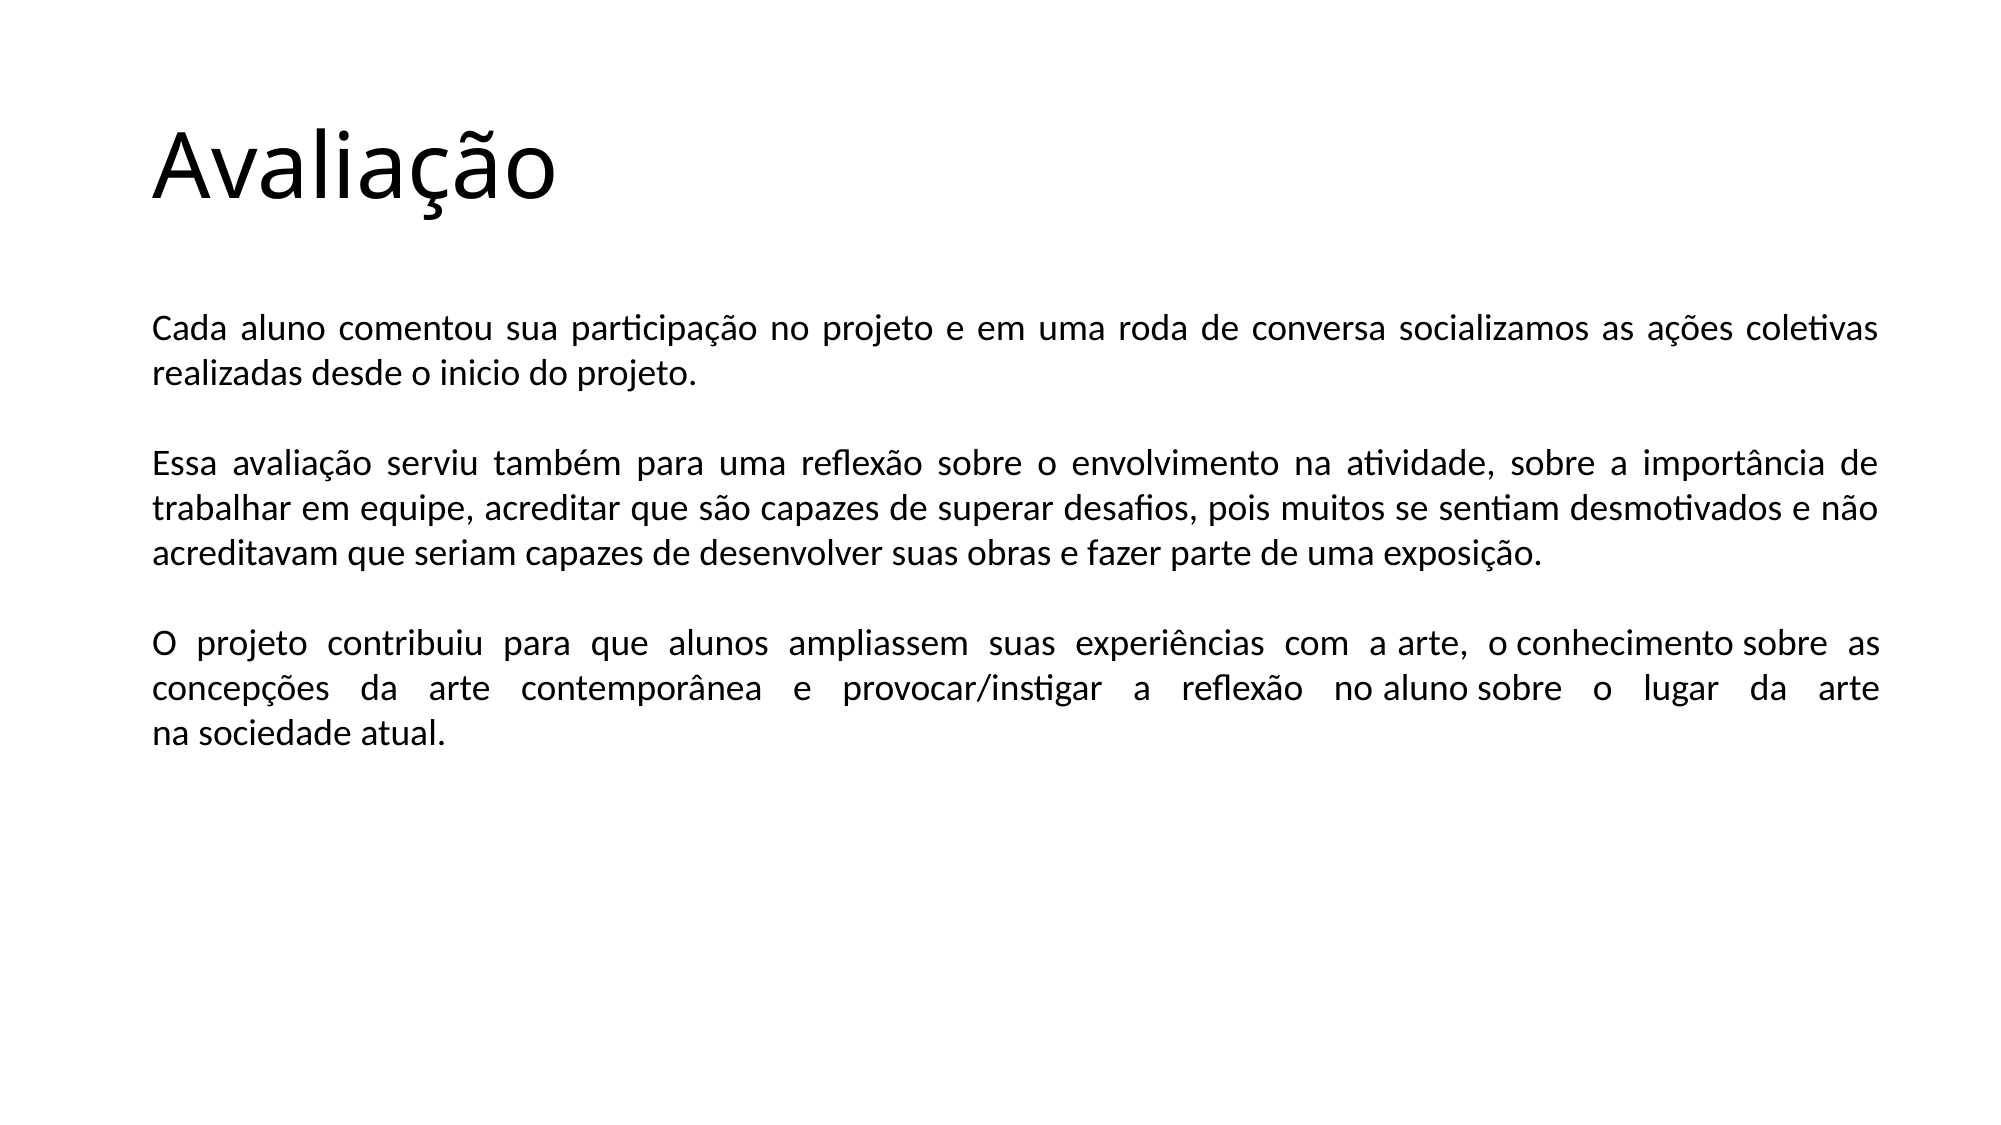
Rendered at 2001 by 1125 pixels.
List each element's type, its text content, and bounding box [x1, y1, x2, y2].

title Avaliação [137, 59, 1863, 278]
text_box Cada aluno comentou sua participação no projeto e em uma roda de conversa socializamos as ações coletivas realizadas desde o inicio do projeto. Essa avaliação serviu também para uma reflexão sobre o envolvimento na atividade, sobre a importância de trabalhar em equipe, acreditar que são capazes de superar desafios, pois muitos se sentiam desmotivados e não acreditavam que seriam capazes de desenvolver suas obras e fazer parte de uma exposição. O projeto contribuiu para que alunos ampliassem suas experiências com a arte, o conhecimento sobre as concepções da arte contemporânea e provocar/instigar a reflexão no aluno sobre o lugar da arte na sociedade atual. [137, 295, 1896, 761]
